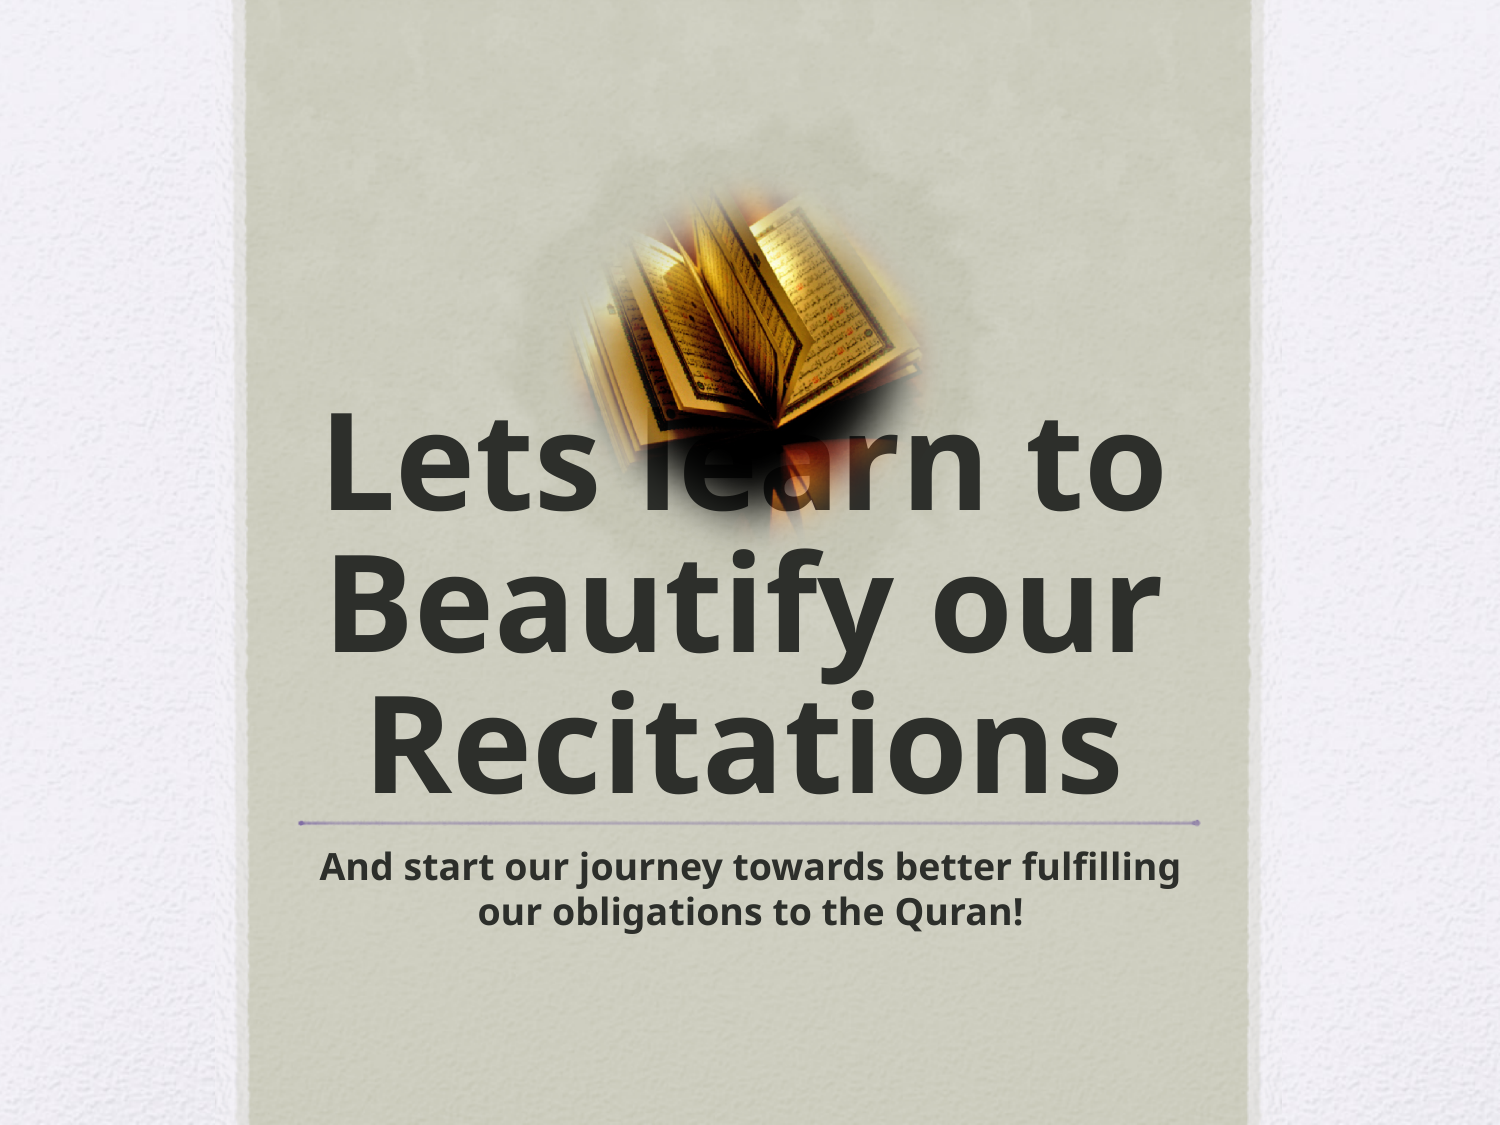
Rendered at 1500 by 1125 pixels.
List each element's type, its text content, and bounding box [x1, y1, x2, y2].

subtitle And start our journey towards better fulfilling our obligations to the Quran! [304, 835, 1198, 975]
title Lets learn to Beautify our Recitations [237, 587, 1250, 829]
picture [539, 153, 960, 574]
picture [0, 0, 1500, 1125]
